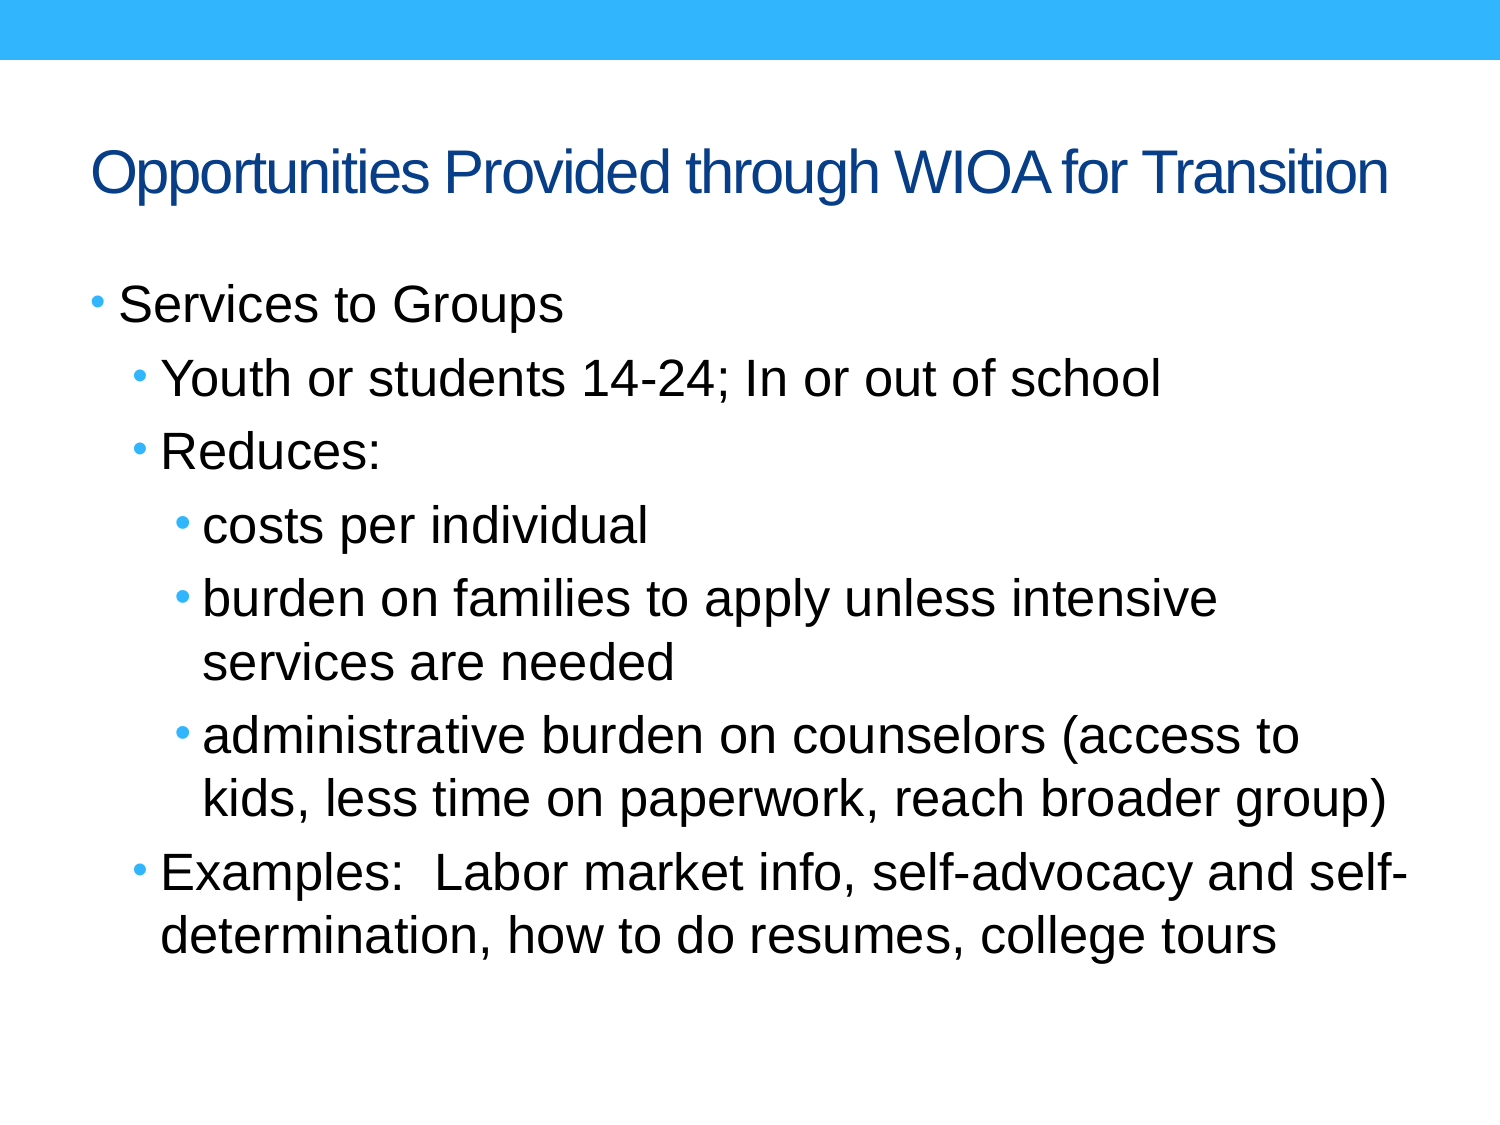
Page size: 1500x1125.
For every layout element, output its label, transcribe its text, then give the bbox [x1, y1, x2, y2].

title Opportunities Provided through WIOA for Transition [75, 87, 1425, 250]
list Services to Groups Youth or students 14-24; In or out of school Reduces: costs per individual burden on families to apply unless intensive services are needed administrative burden on counselors (access to kids, less time on paperwork, reach broader group) Examples: Labor market info, self-advocacy and self-determination, how to do resumes, college tours [75, 262, 1425, 1063]
